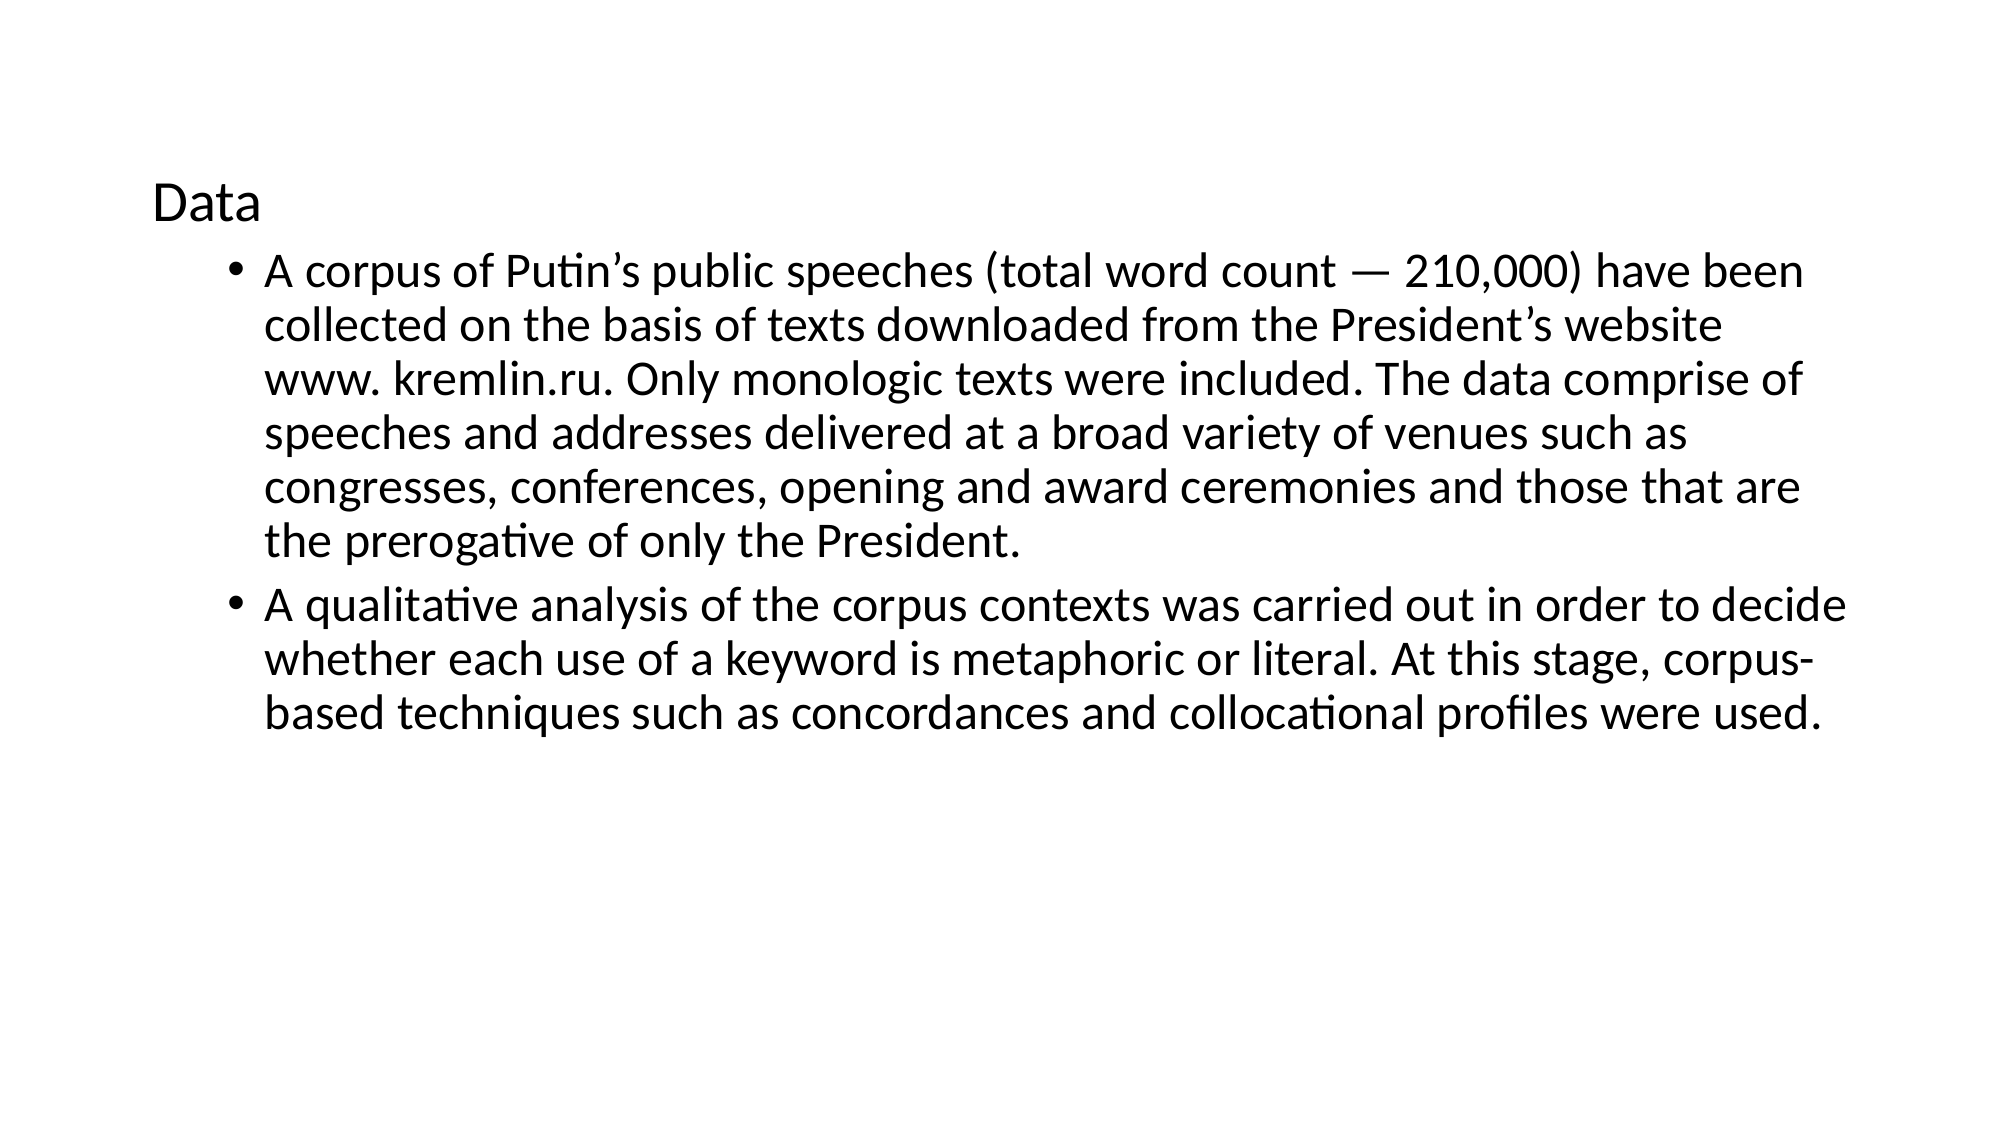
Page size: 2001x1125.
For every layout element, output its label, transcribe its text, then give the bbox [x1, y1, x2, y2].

list Data A corpus of Putin’s public speeches (total word count — 210,000) have been collected on the basis of texts downloaded from the President’s website www. kremlin.ru. Only monologic texts were included. The data comprise of speeches and addresses delivered at a broad variety of venues such as congresses, conferences, opening and award ceremonies and those that are the prerogative of only the President. A qualitative analysis of the corpus contexts was carried out in order to decide whether each use of a keyword is metaphoric or literal. At this stage, corpus-based techniques such as concordances and collocational profiles were used. [137, 163, 1863, 1014]
